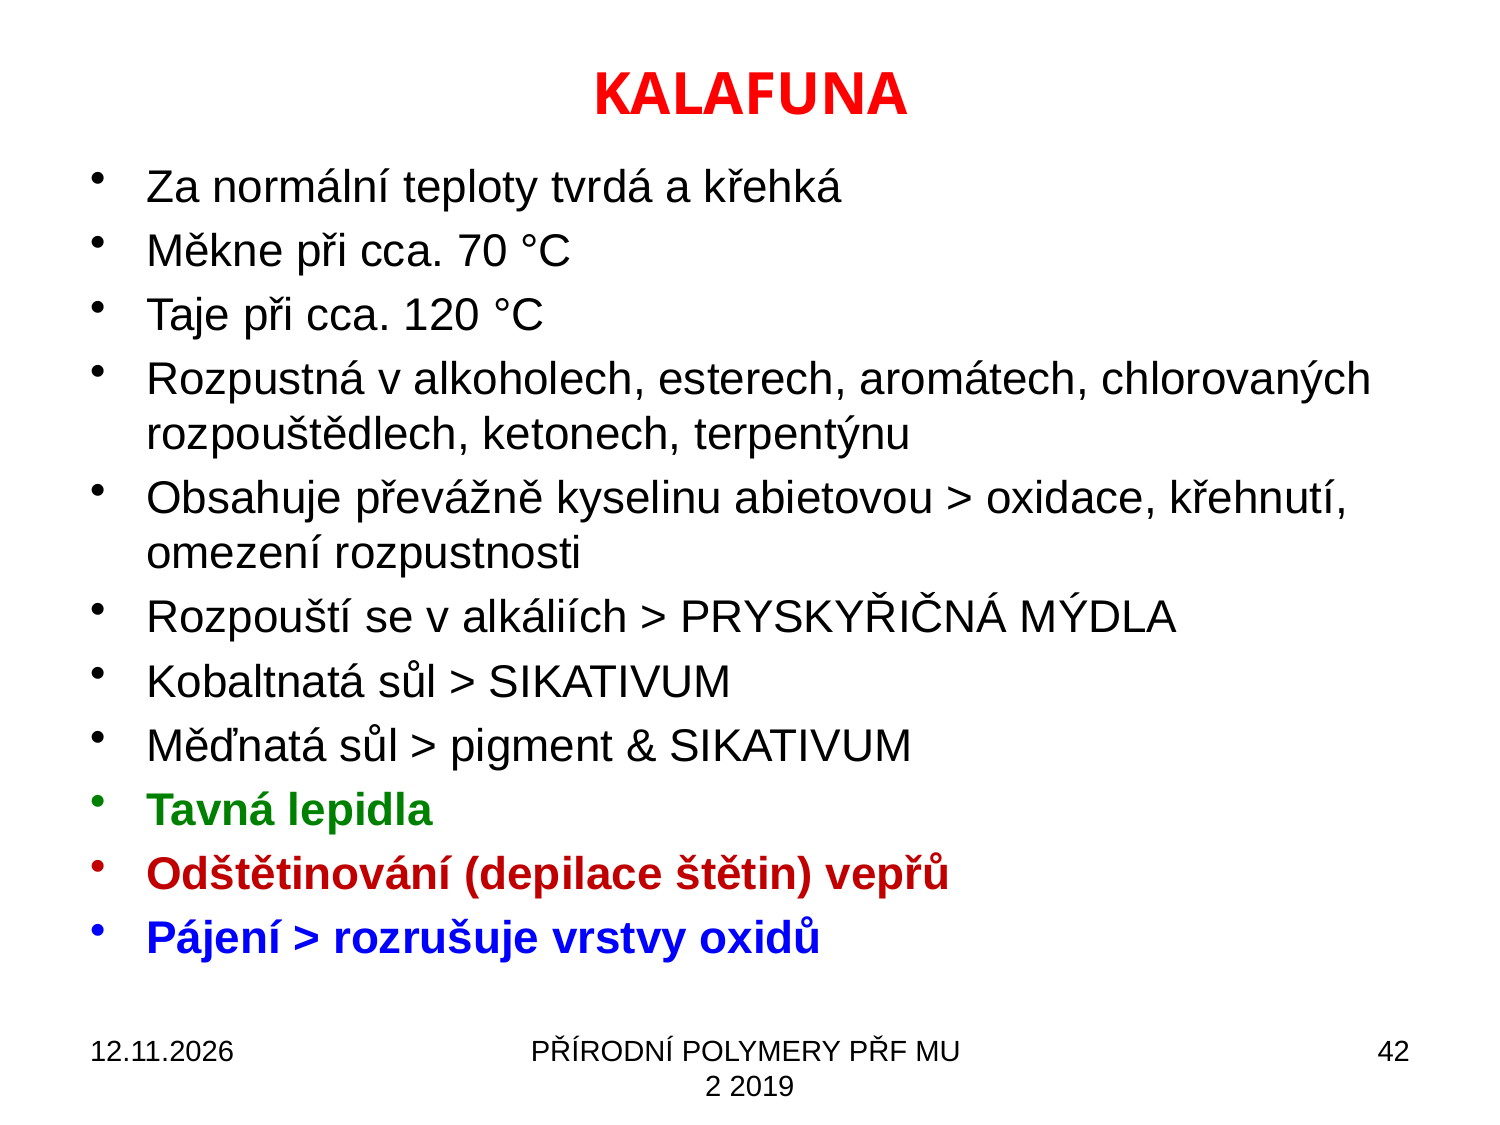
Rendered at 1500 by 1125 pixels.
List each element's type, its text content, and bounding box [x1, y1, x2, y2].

footer PŘÍRODNÍ POLYMERY PŘF MU 2 2019 [512, 1024, 988, 1103]
slide_number 42 [1074, 1024, 1426, 1103]
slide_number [74, 1024, 426, 1103]
title KALAFUNA [74, 44, 1426, 138]
list Za normální teploty tvrdá a křehká Měkne při cca. 70 °C Taje při cca. 120 °C Rozpustná v alkoholech, esterech, aromátech, chlorovaných rozpouštědlech, ketonech, terpentýnu Obsahuje převážně kyselinu abietovou > oxidace, křehnutí, omezení rozpustnosti Rozpouští se v alkáliích > PRYSKYŘIČNÁ MÝDLA Kobaltnatá sůl > SIKATIVUM Měďnatá sůl > pigment & SIKATIVUM Tavná lepidla Odštětinování (depilace štětin) vepřů Pájení > rozrušuje vrstvy oxidů [74, 148, 1426, 1006]
